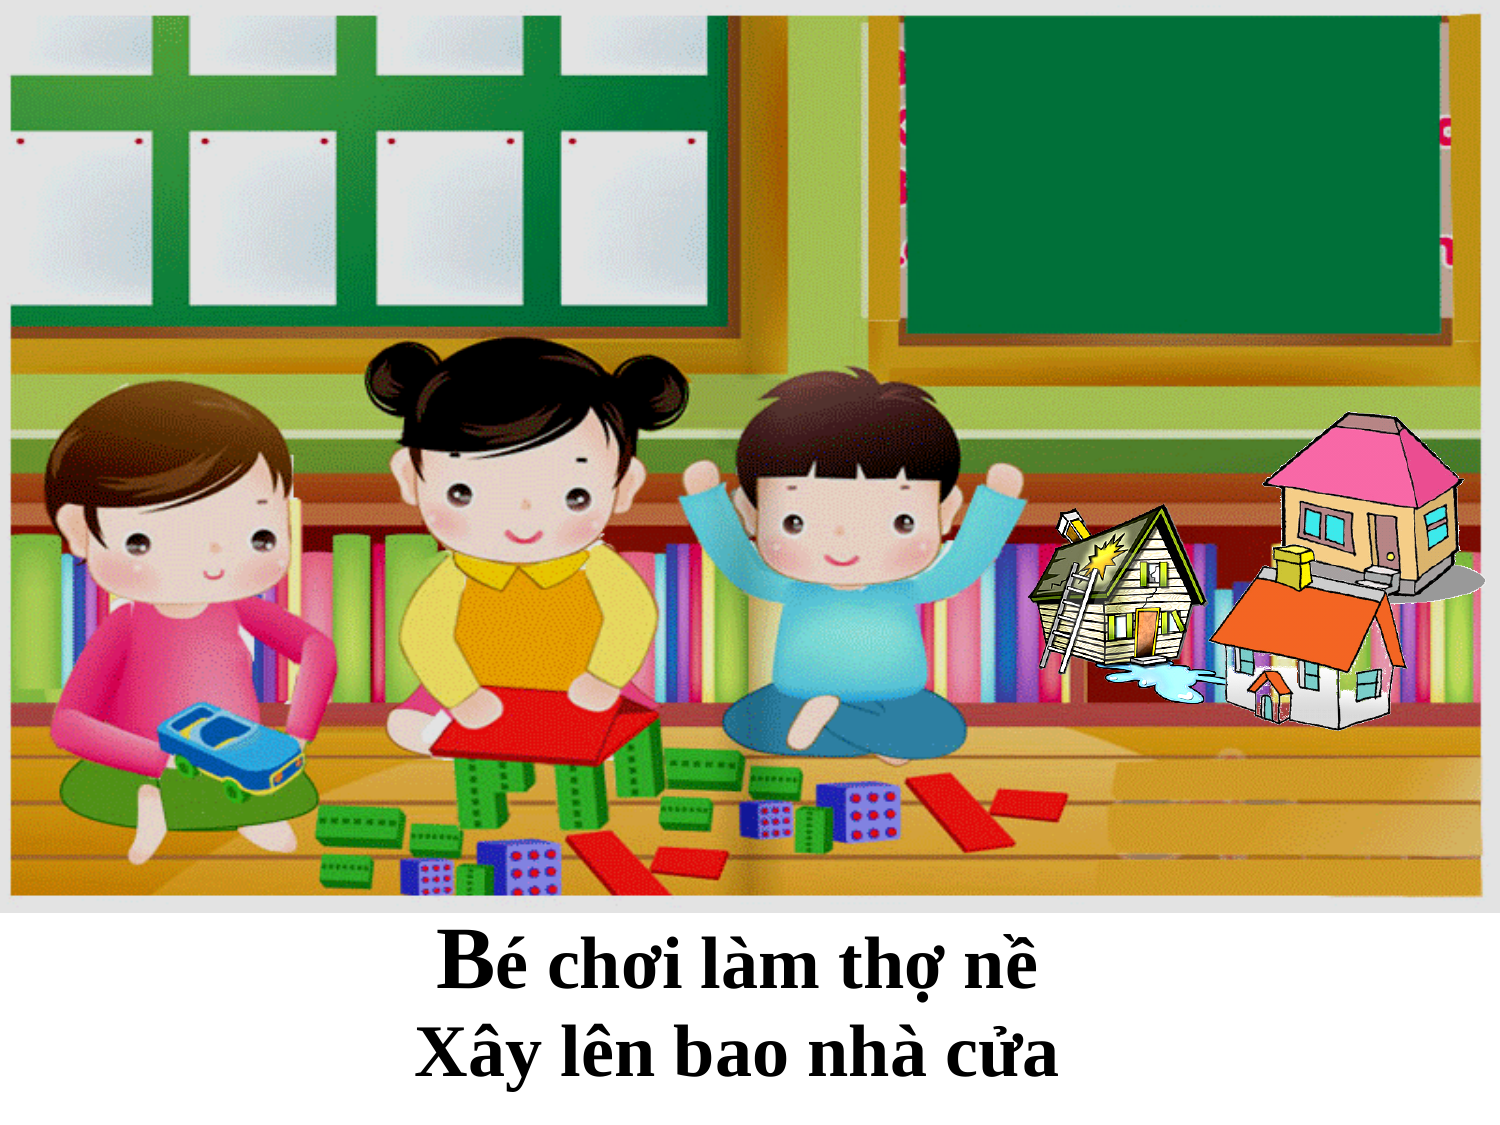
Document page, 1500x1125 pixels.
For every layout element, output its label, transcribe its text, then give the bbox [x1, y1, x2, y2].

subtitle Bé chơi làm thợ nề Xây lên bao nhà cửa [212, 921, 1263, 1100]
picture [0, 0, 1500, 913]
